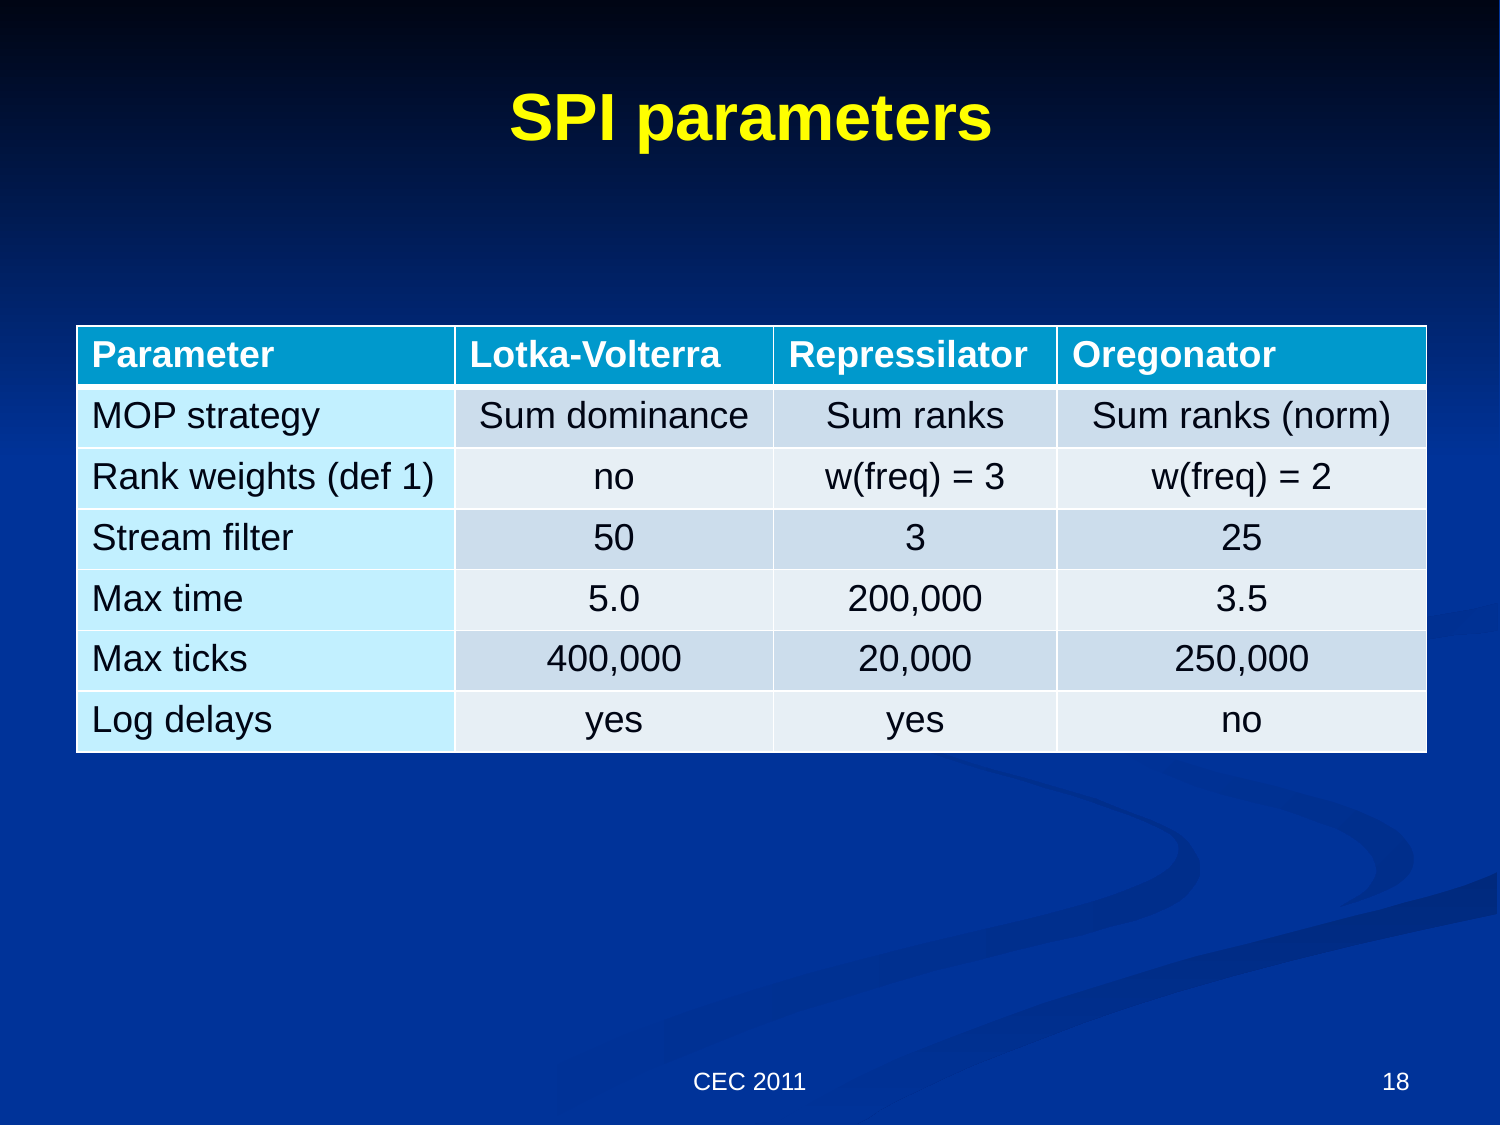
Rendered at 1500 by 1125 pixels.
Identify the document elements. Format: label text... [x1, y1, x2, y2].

title SPI parameters [76, 30, 1428, 197]
table_cell MOP strategy [78, 390, 454, 447]
table_header Parameter [78, 327, 454, 384]
table_cell 250,000 [1058, 631, 1426, 690]
table_cell Sum dominance [456, 390, 773, 447]
table_cell 3 [774, 510, 1056, 569]
table_cell 3.5 [1058, 570, 1426, 630]
table_cell w(freq) = 3 [774, 449, 1056, 508]
table_cell Sum ranks (norm) [1058, 390, 1426, 447]
table_cell no [456, 449, 773, 508]
table_cell 25 [1058, 510, 1426, 569]
table_cell yes [774, 692, 1056, 751]
table_cell Rank weights (def 1) [78, 449, 454, 508]
table_cell 50 [456, 510, 773, 569]
table_header Lotka-Volterra [456, 327, 773, 384]
table_cell w(freq) = 2 [1058, 449, 1426, 508]
table_cell no [1058, 692, 1426, 751]
table_cell Sum ranks [774, 390, 1056, 447]
table_cell Stream filter [78, 510, 454, 569]
footer CEC 2011 [512, 1024, 988, 1104]
table_header Repressilator [774, 327, 1056, 384]
table_header Oregonator [1058, 327, 1426, 384]
table_cell 20,000 [774, 631, 1056, 690]
table_cell 5.0 [456, 570, 773, 630]
table_cell 400,000 [456, 631, 773, 690]
table_cell Log delays [78, 692, 454, 751]
table_cell 200,000 [774, 570, 1056, 630]
slide_number 18 [1074, 1024, 1426, 1104]
table_cell yes [456, 692, 773, 751]
table_cell Max ticks [78, 631, 454, 690]
table_cell Max time [78, 570, 454, 630]
